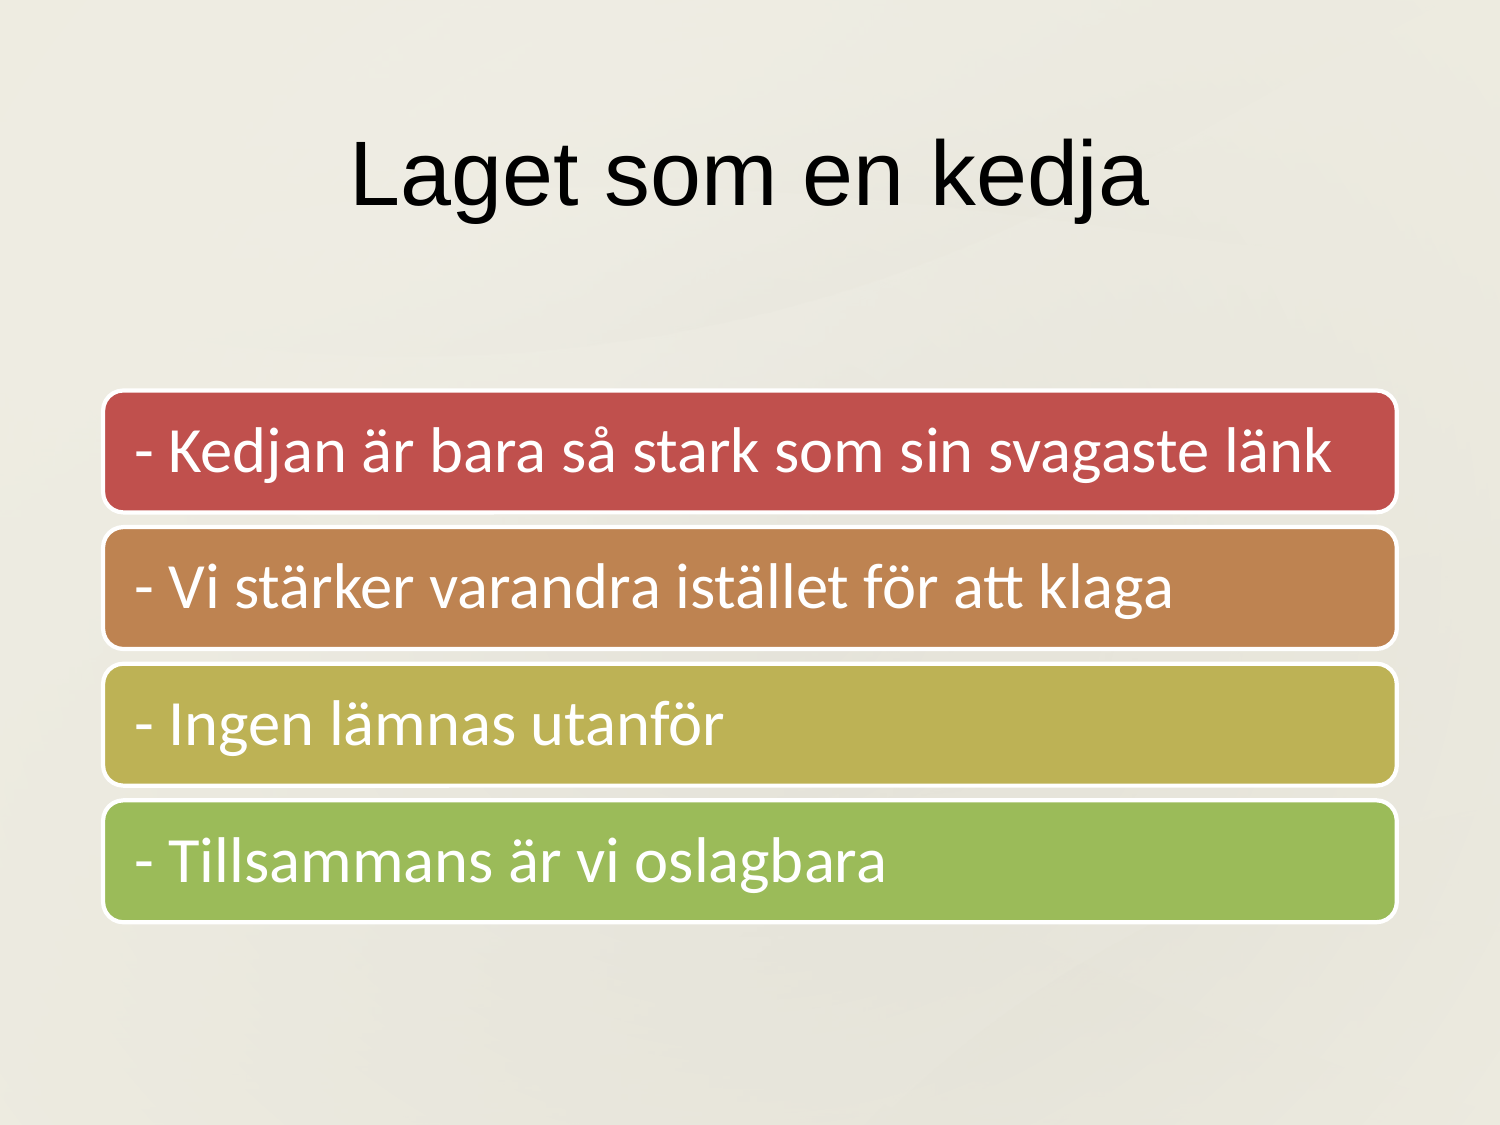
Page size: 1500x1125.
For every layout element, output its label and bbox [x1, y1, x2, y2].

picture [0, 0, 1500, 1125]
list [102, 299, 1398, 1014]
